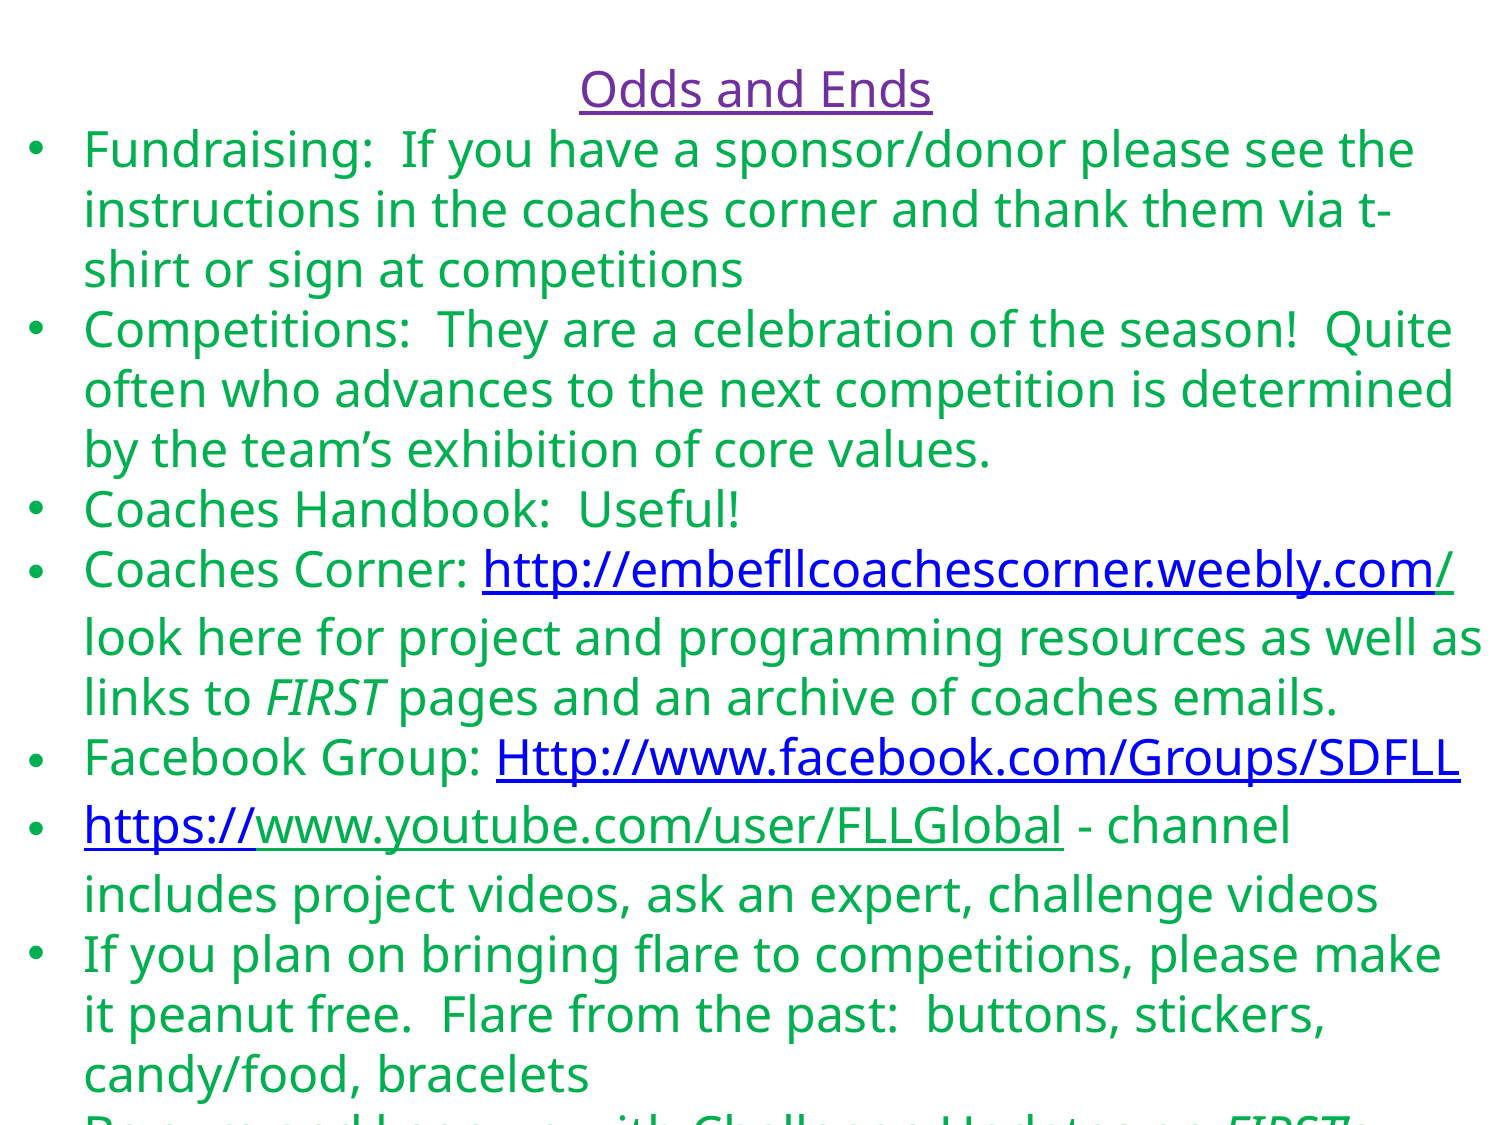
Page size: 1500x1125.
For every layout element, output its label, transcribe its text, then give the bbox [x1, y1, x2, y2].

text_box Odds and Ends Fundraising: If you have a sponsor/donor please see the instructions in the coaches corner and thank them via t-shirt or sign at competitions Competitions: They are a celebration of the season! Quite often who advances to the next competition is determined by the team’s exhibition of core values. Coaches Handbook: Useful! Coaches Corner: http://embefllcoachescorner.weebly.com/ look here for project and programming resources as well as links to FIRST pages and an archive of coaches emails. Facebook Group: Http://www.facebook.com/Groups/SDFLL https://www.youtube.com/user/FLLGlobal - channel includes project videos, ask an expert, challenge videos If you plan on bringing flare to competitions, please make it peanut free. Flare from the past: buttons, stickers, candy/food, bracelets Be sure and keep up with Challenge Updates on FIRST’s website. [12, 49, 1500, 1125]
